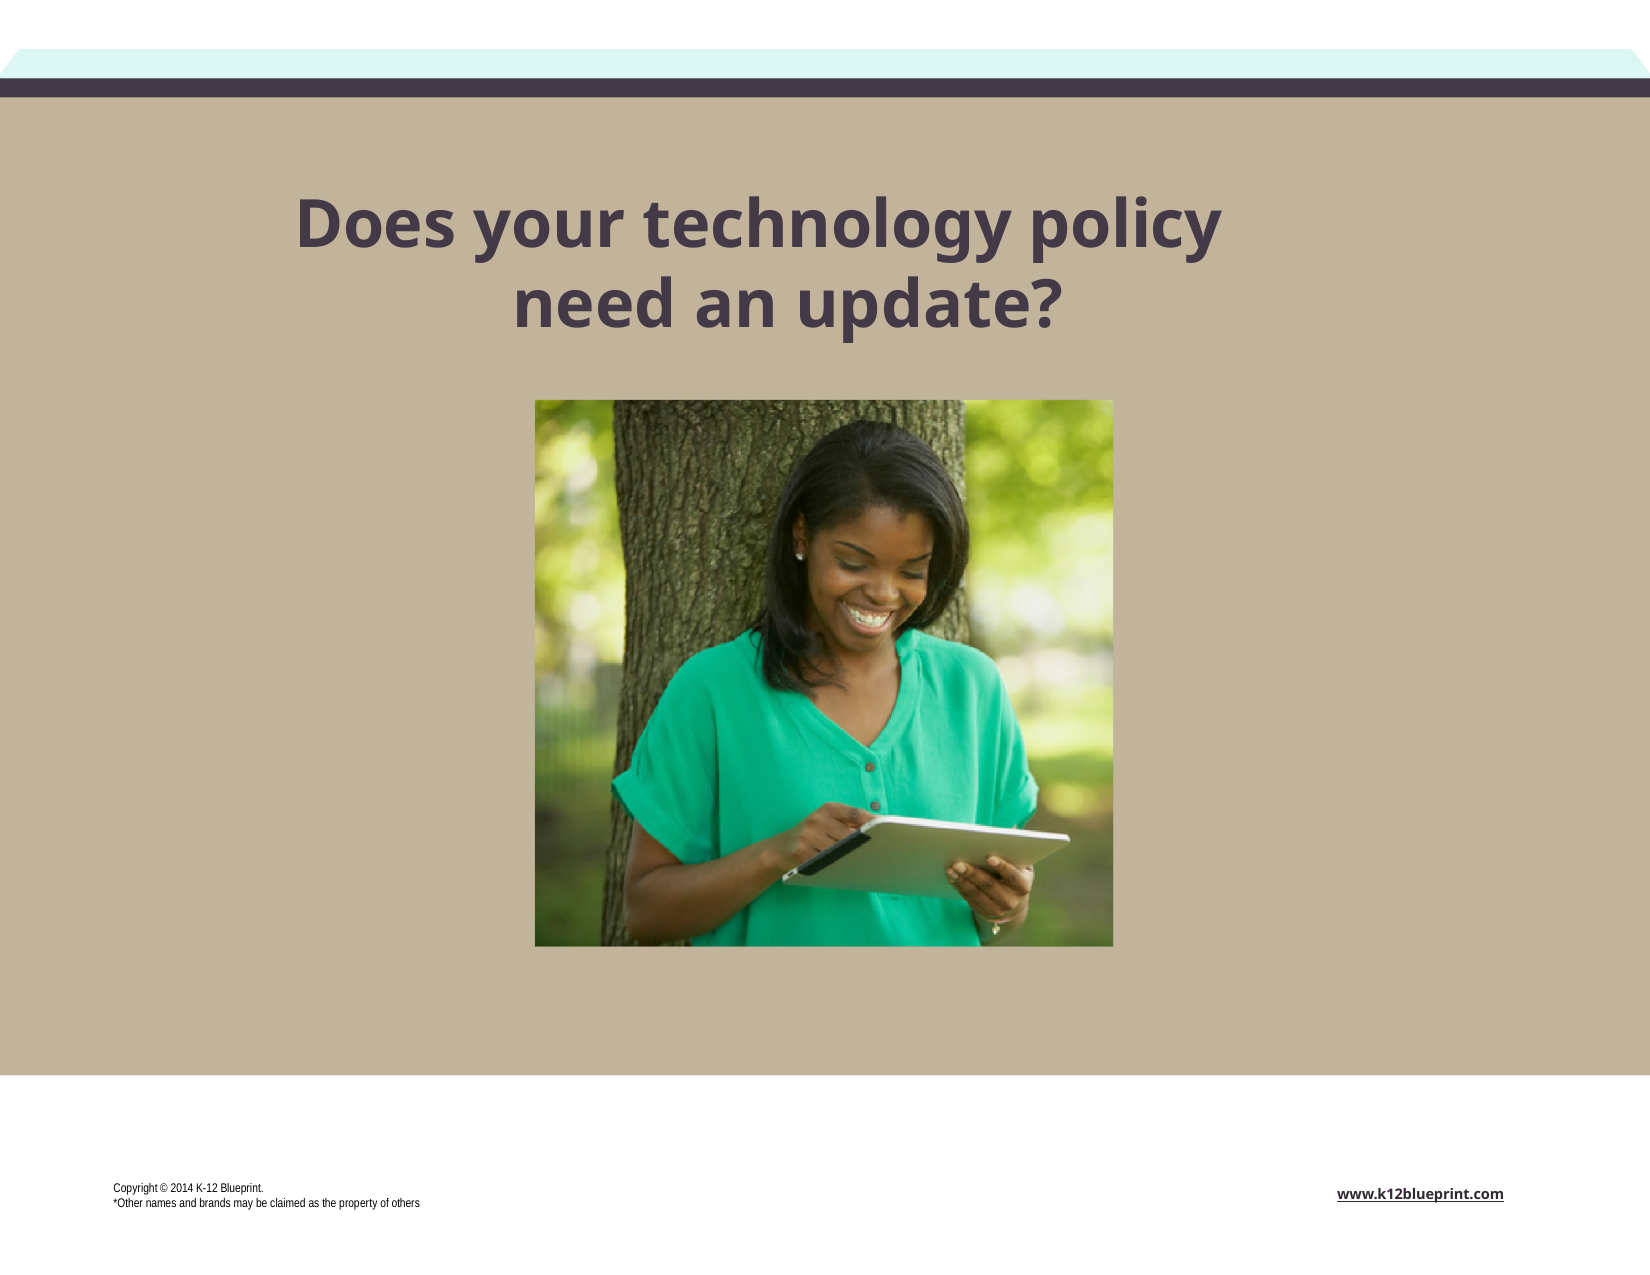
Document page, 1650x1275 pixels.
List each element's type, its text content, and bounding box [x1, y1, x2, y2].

slide_number www.k12blueprint.com [1335, 1184, 1532, 1275]
text_box [534, 399, 1114, 947]
footer Copyright © 2014 K-12 Blueprint. *Other names and brands may be claimed as the property of others [111, 1180, 450, 1275]
picture [0, 49, 1650, 97]
text_box Does your technology policy need an update? [292, 181, 1354, 342]
